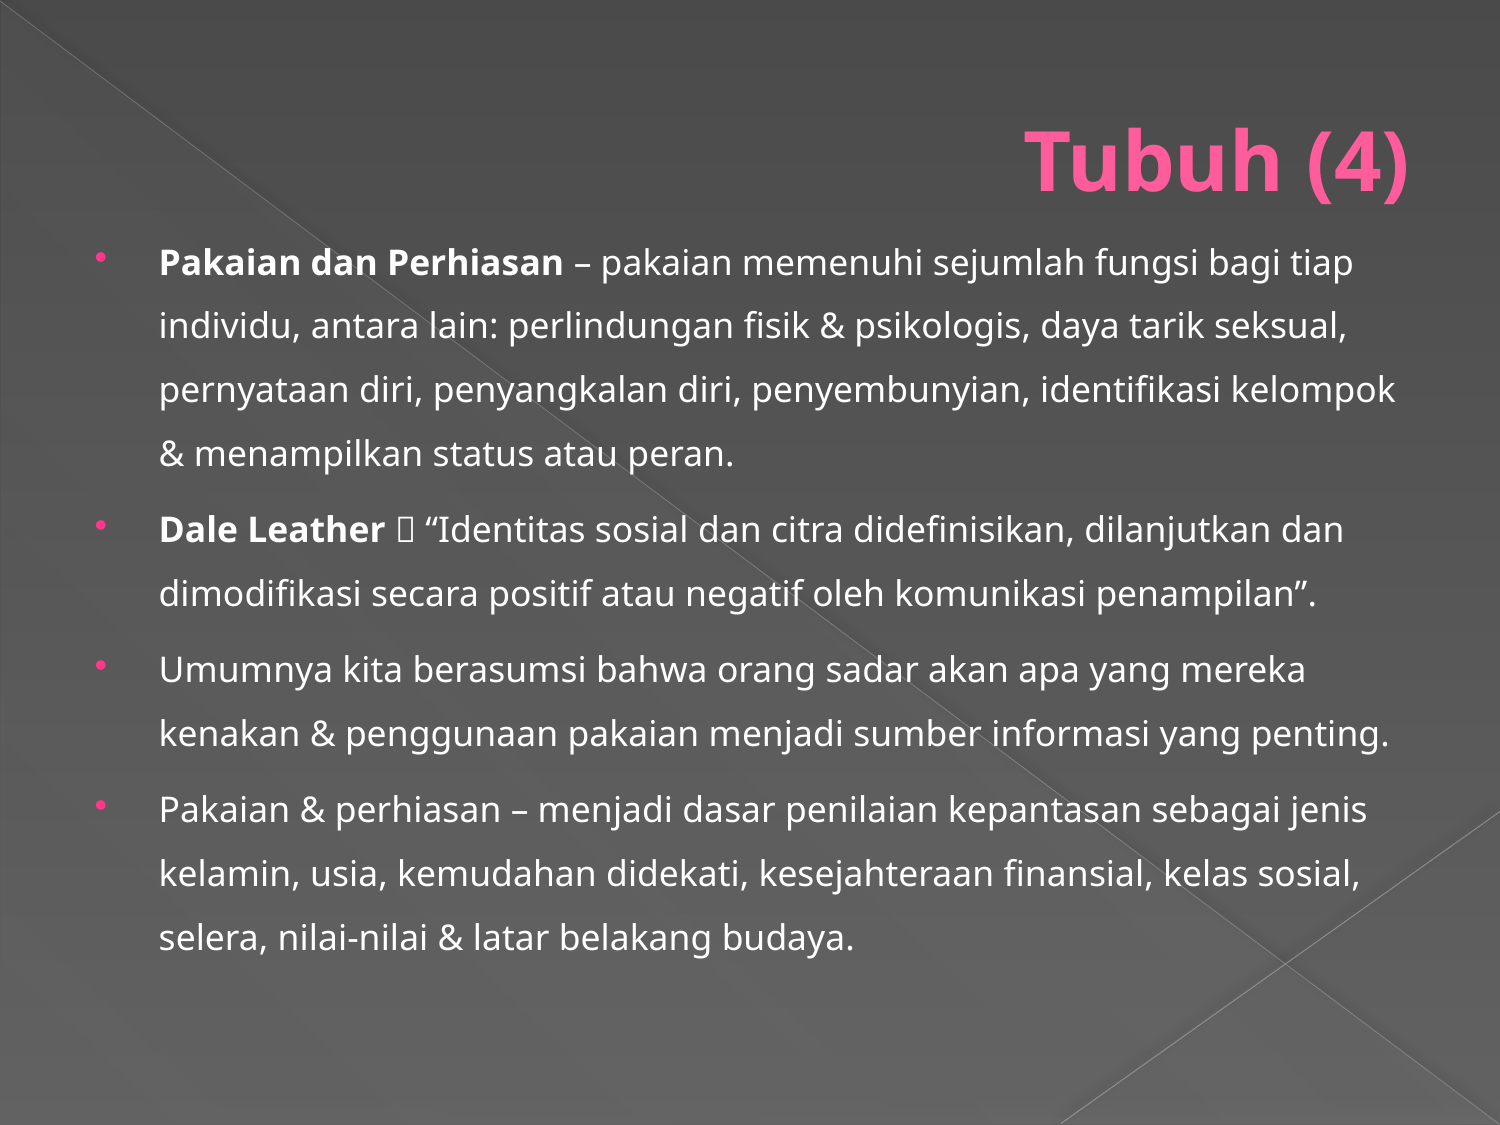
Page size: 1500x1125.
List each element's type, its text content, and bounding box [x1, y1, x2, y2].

list Pakaian dan Perhiasan – pakaian memenuhi sejumlah fungsi bagi tiap individu, antara lain: perlindungan fisik & psikologis, daya tarik seksual, pernyataan diri, penyangkalan diri, penyembunyian, identifikasi kelompok & menampilkan status atau peran. Dale Leather  “Identitas sosial dan citra didefinisikan, dilanjutkan dan dimodifikasi secara positif atau negatif oleh komunikasi penampilan”. Umumnya kita berasumsi bahwa orang sadar akan apa yang mereka kenakan & penggunaan pakaian menjadi sumber informasi yang penting. Pakaian & perhiasan – menjadi dasar penilaian kepantasan sebagai jenis kelamin, usia, kemudahan didekati, kesejahteraan finansial, kelas sosial, selera, nilai-nilai & latar belakang budaya. [70, 210, 1421, 1067]
title Tubuh (4) [75, 43, 1425, 274]
